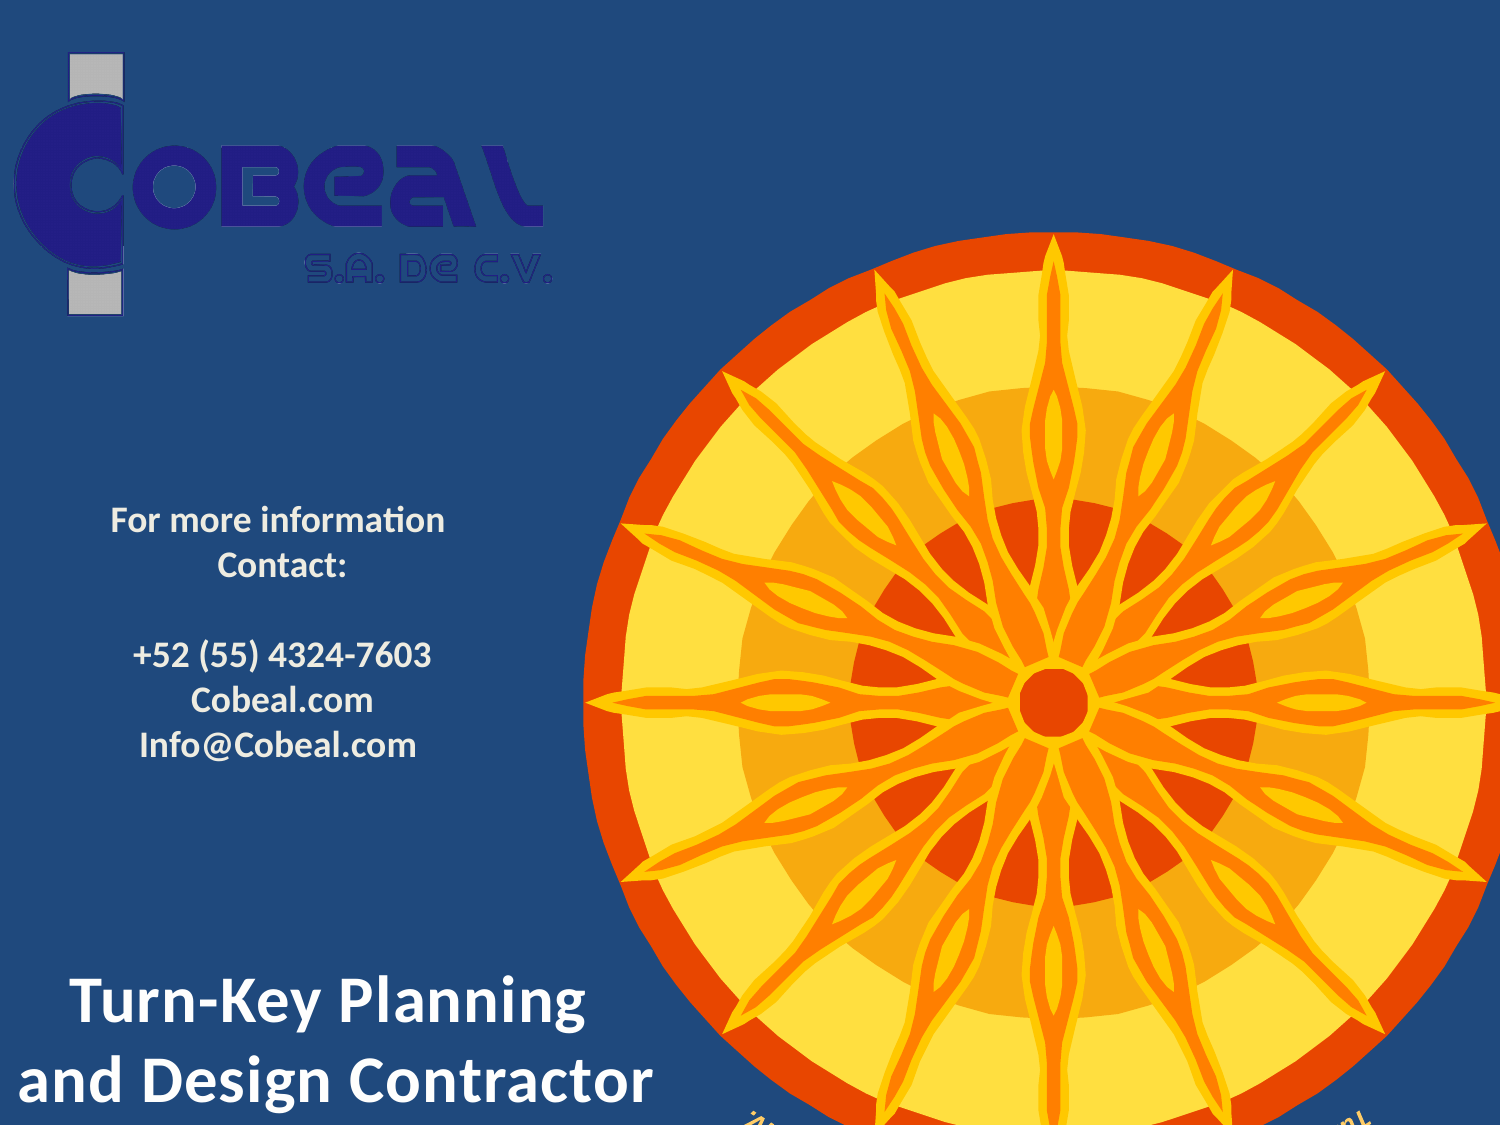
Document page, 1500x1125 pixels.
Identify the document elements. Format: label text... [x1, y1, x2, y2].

text_box For more information Contact: +52 (55) 4324-7603 Cobeal.com Info@Cobeal.com [0, 487, 570, 773]
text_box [583, 232, 1500, 1125]
text_box Turn-Key Planning and Design Contractor [2, 948, 578, 1124]
picture [0, 49, 555, 319]
